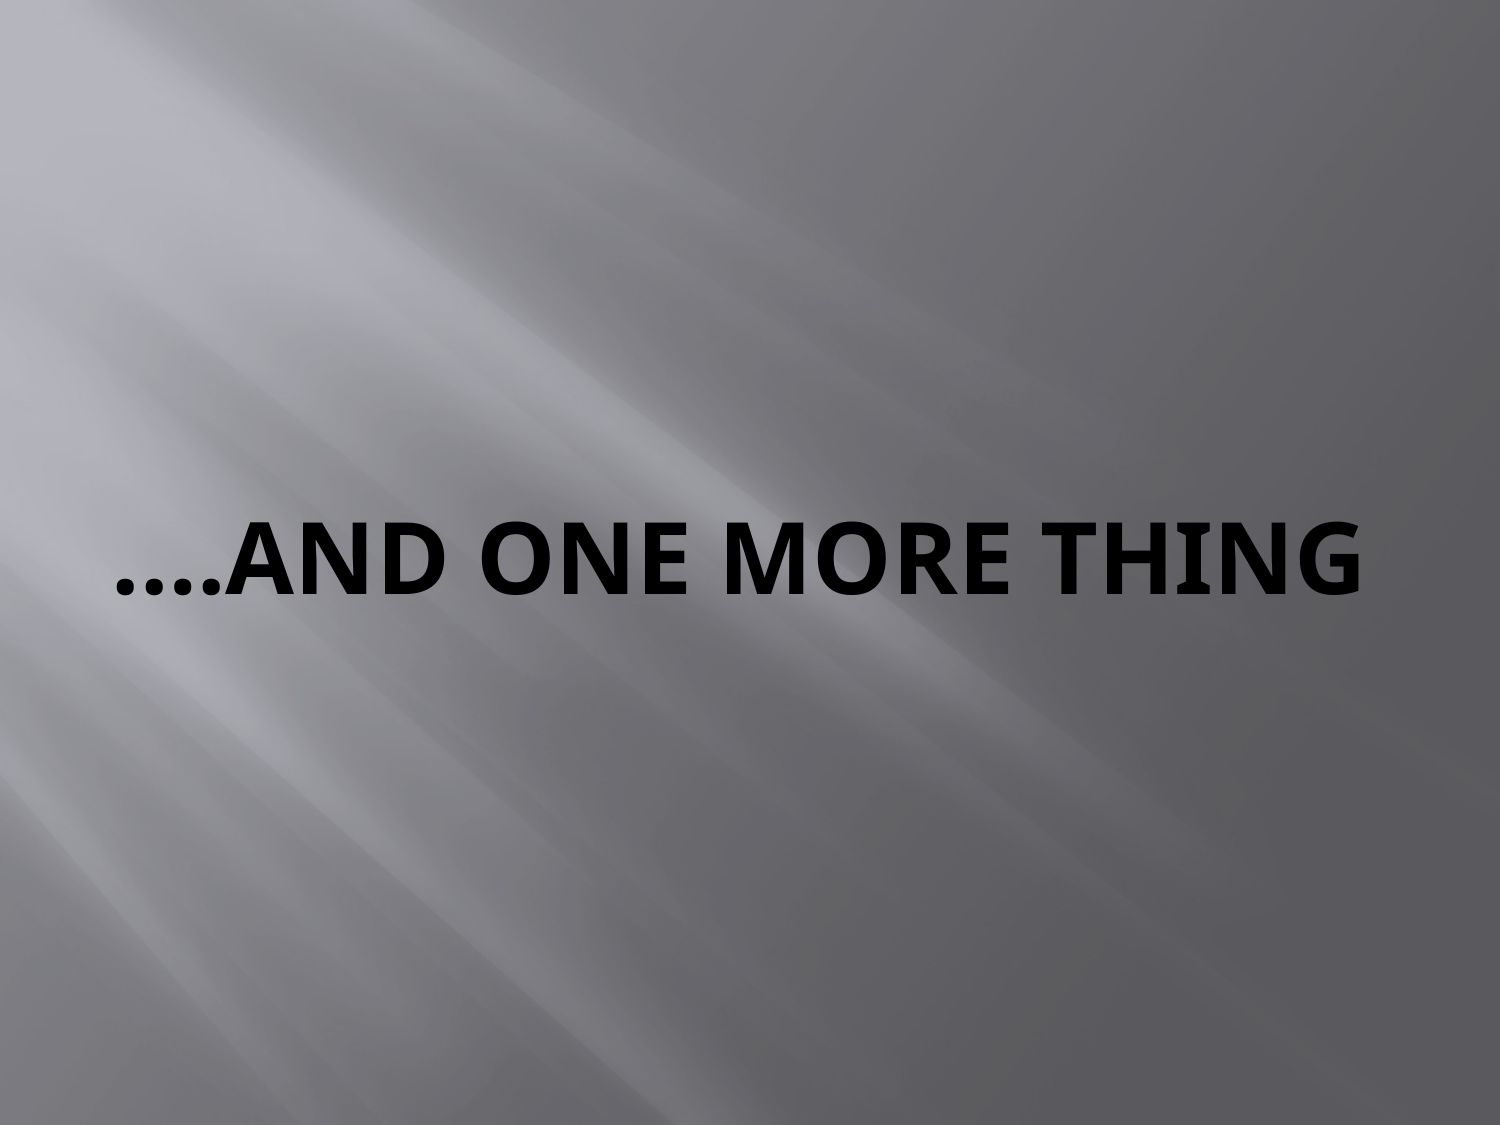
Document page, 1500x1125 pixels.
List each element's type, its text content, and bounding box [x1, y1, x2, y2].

title And one more thing…. [64, 314, 1415, 615]
